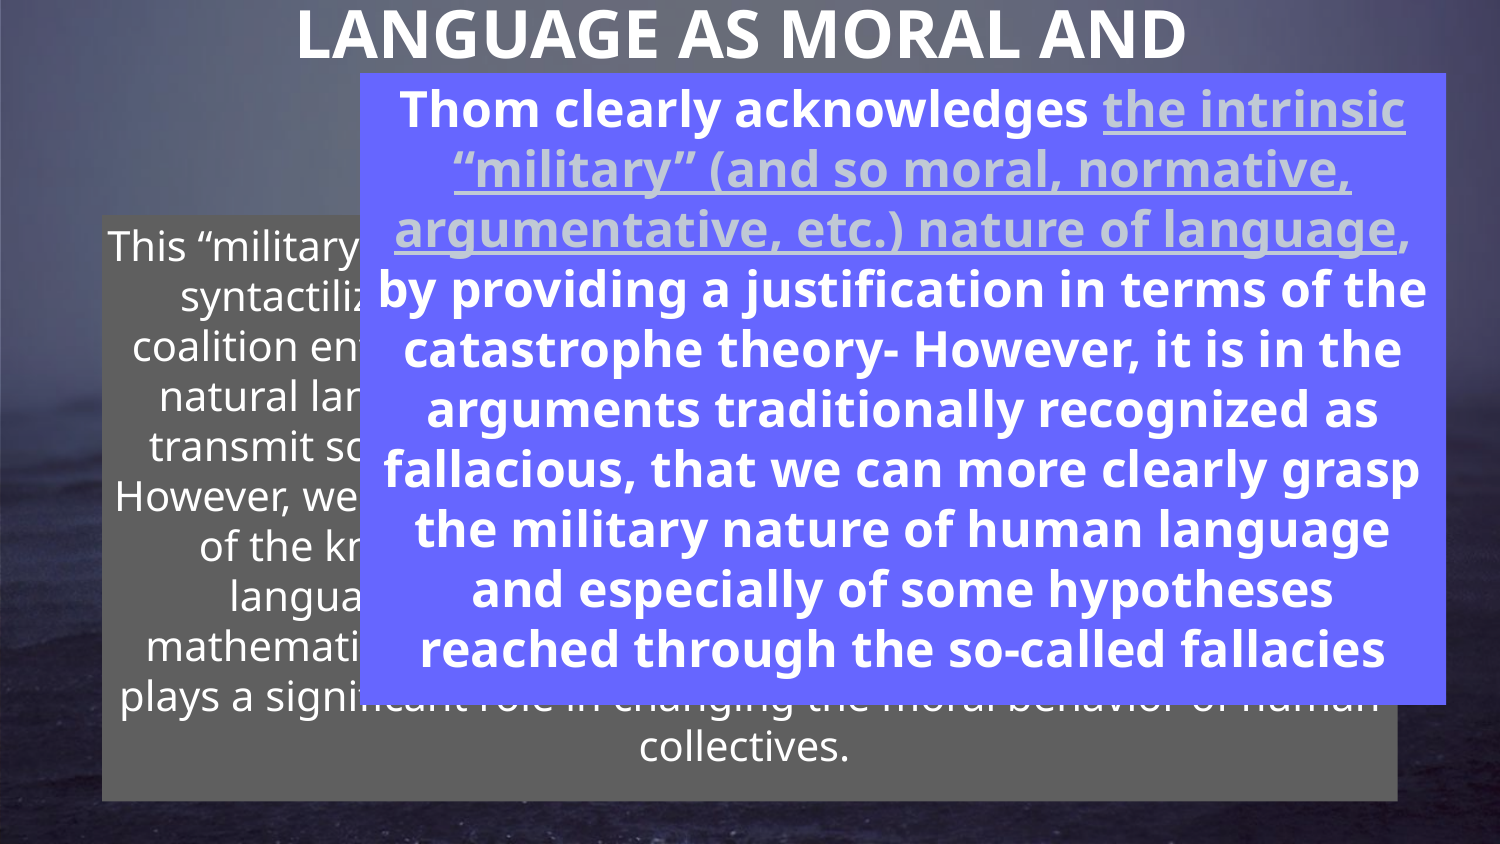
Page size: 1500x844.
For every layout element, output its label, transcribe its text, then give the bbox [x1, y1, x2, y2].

text_box LANGUAGE AS MORAL AND VIOLENT CARRIER [236, 41, 1249, 182]
text_box Thom clearly acknowledges the intrinsic “military” (and so moral, normative, argumentative, etc.) nature of language, by providing a justification in terms of the catastrophe theory- However, it is in the arguments traditionally recognized as fallacious, that we can more clearly grasp the military nature of human language and especially of some hypotheses reached through the so-called fallacies [360, 73, 1447, 705]
text_box This “military‘” nature is not evident in various aspects and uses of syntactilized human language. It is hard to directly see the coalition enforcement effect in the many epistemic functions of natural language, for example when it is simply employed to transmit scientific results in an academic laboratory situation. However, we cannot forget that even the more abstract character of the knowledge packages embedded in certain uses of language (and in hybrid languages, like in the case of mathematics, which involves considerable symbolic parts) still plays a significant role in changing the moral behavior of human collectives. [102, 215, 1398, 802]
picture [0, 0, 1500, 844]
